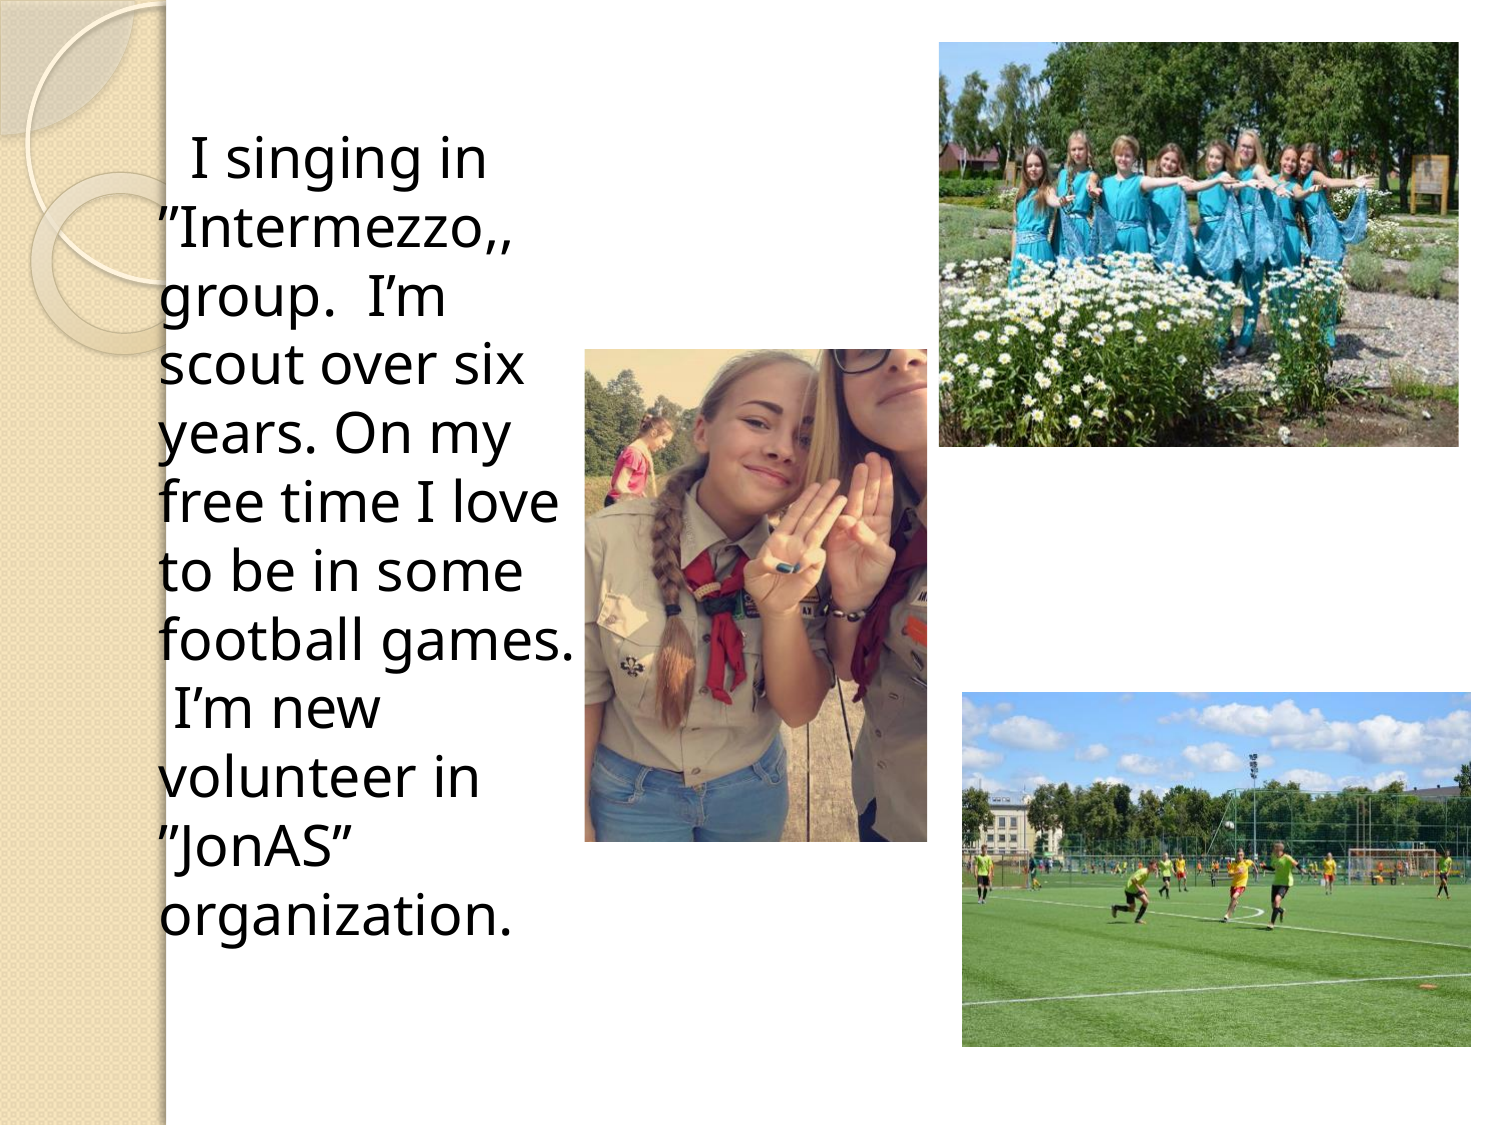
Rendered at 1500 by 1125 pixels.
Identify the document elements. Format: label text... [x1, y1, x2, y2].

picture [938, 42, 1459, 448]
picture [962, 692, 1471, 1048]
picture [584, 349, 928, 842]
list I singing in ’’Intermezzo,, group. I’m scout over six years. On my free time I love to be in some football games. I’m new volunteer in ’’JonAS’’ organization. [88, 113, 603, 965]
